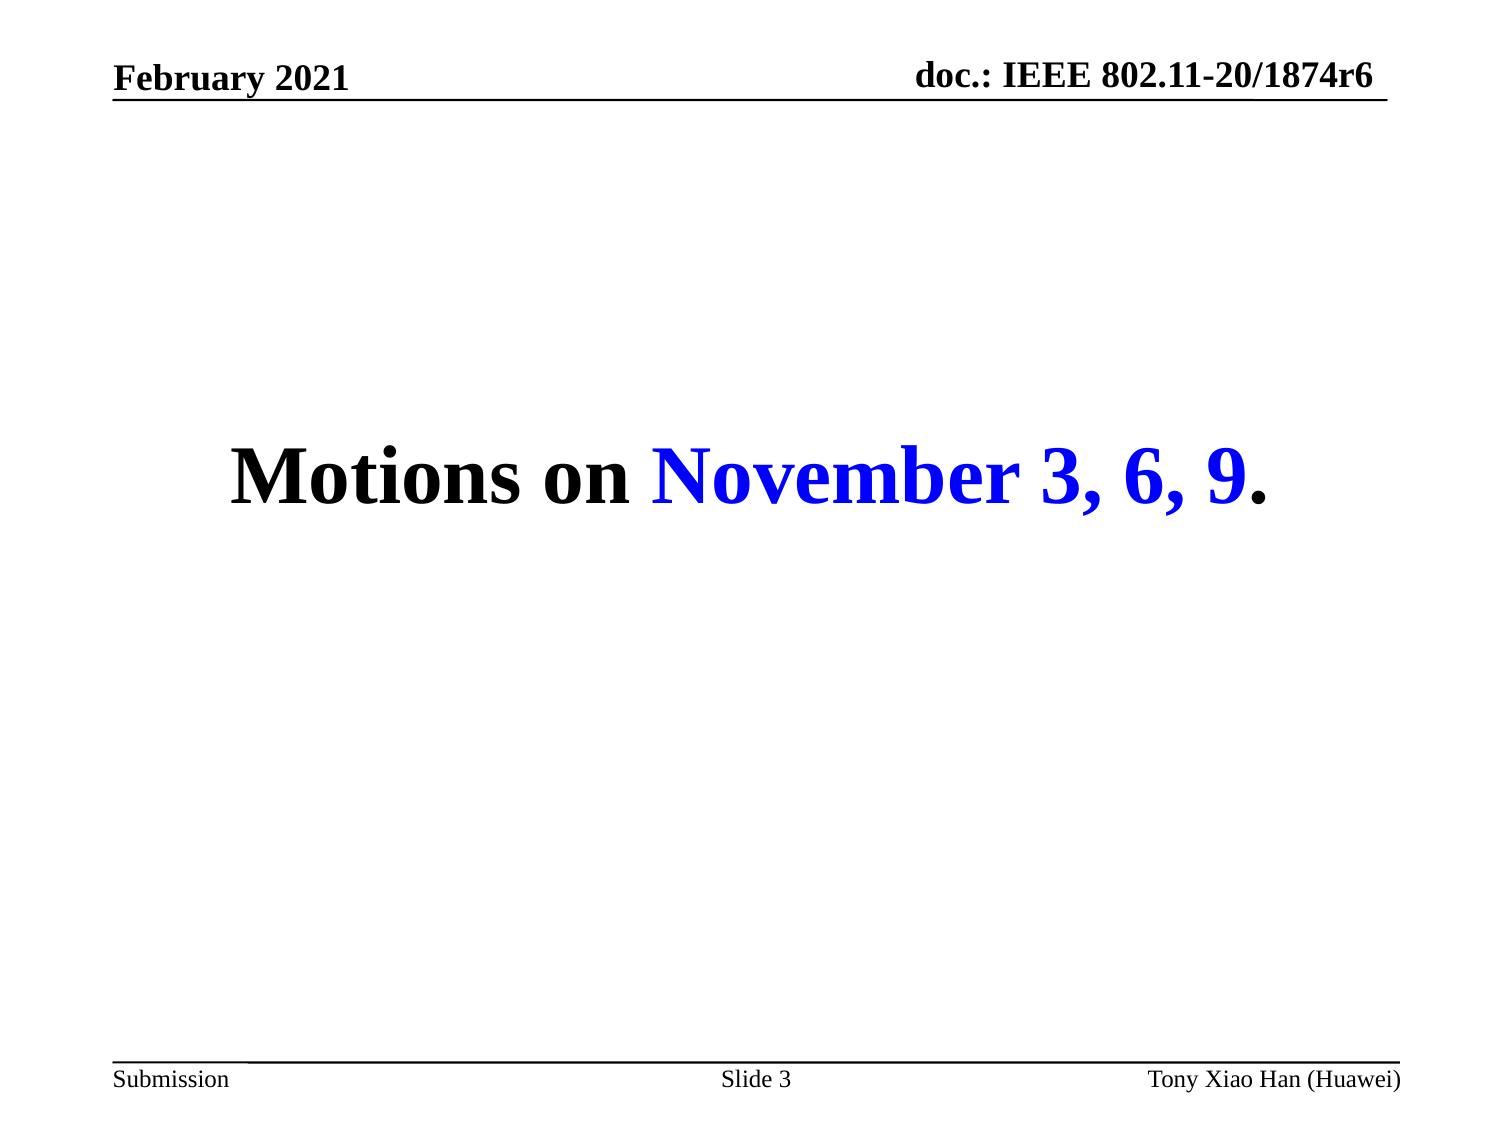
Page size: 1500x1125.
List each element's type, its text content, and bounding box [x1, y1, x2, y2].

slide_number Slide 3 [712, 1061, 800, 1093]
footer Tony Xiao Han (Huawei) [999, 1061, 1402, 1093]
text_box Motions on November 3, 6, 9. [112, 412, 1388, 950]
